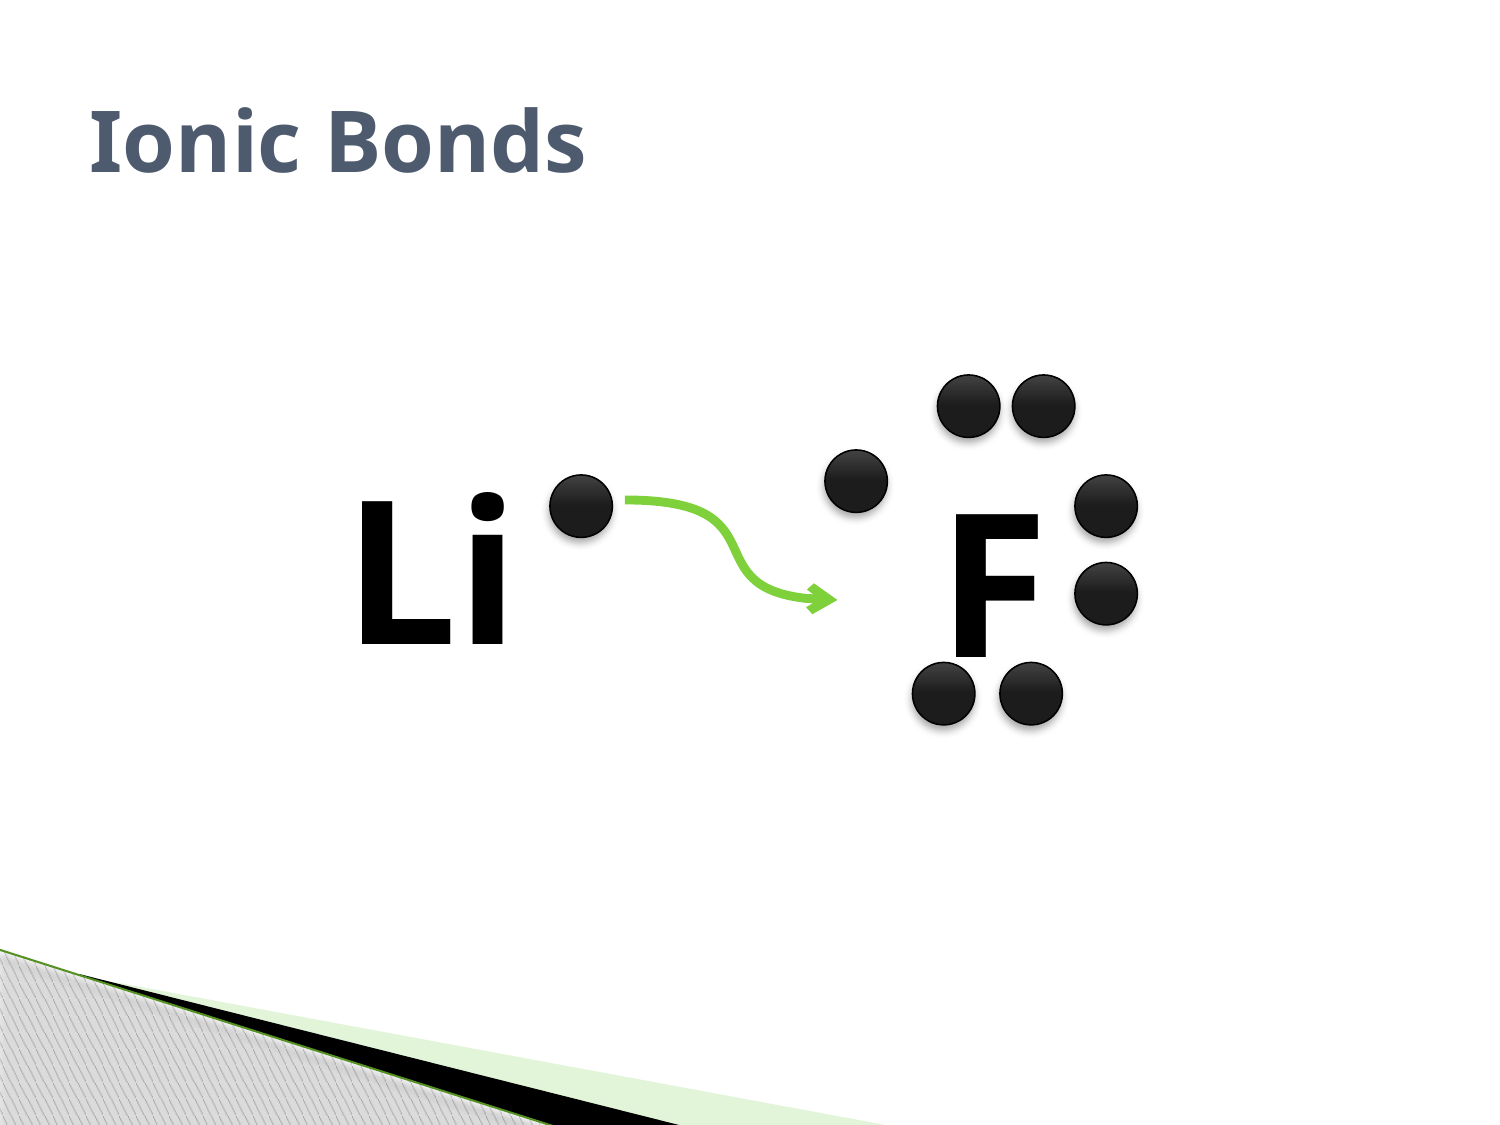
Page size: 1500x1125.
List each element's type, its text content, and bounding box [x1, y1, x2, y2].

text_box Li [262, 437, 600, 693]
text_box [624, 499, 838, 601]
text_box [1011, 374, 1076, 439]
text_box [1074, 561, 1139, 626]
text_box [911, 661, 976, 726]
text_box F [825, 449, 1163, 705]
text_box [1074, 474, 1139, 539]
text_box [999, 661, 1064, 726]
text_box [824, 449, 889, 514]
text_box [549, 474, 614, 539]
title Ionic Bonds [75, 45, 1425, 233]
text_box [936, 374, 1001, 439]
